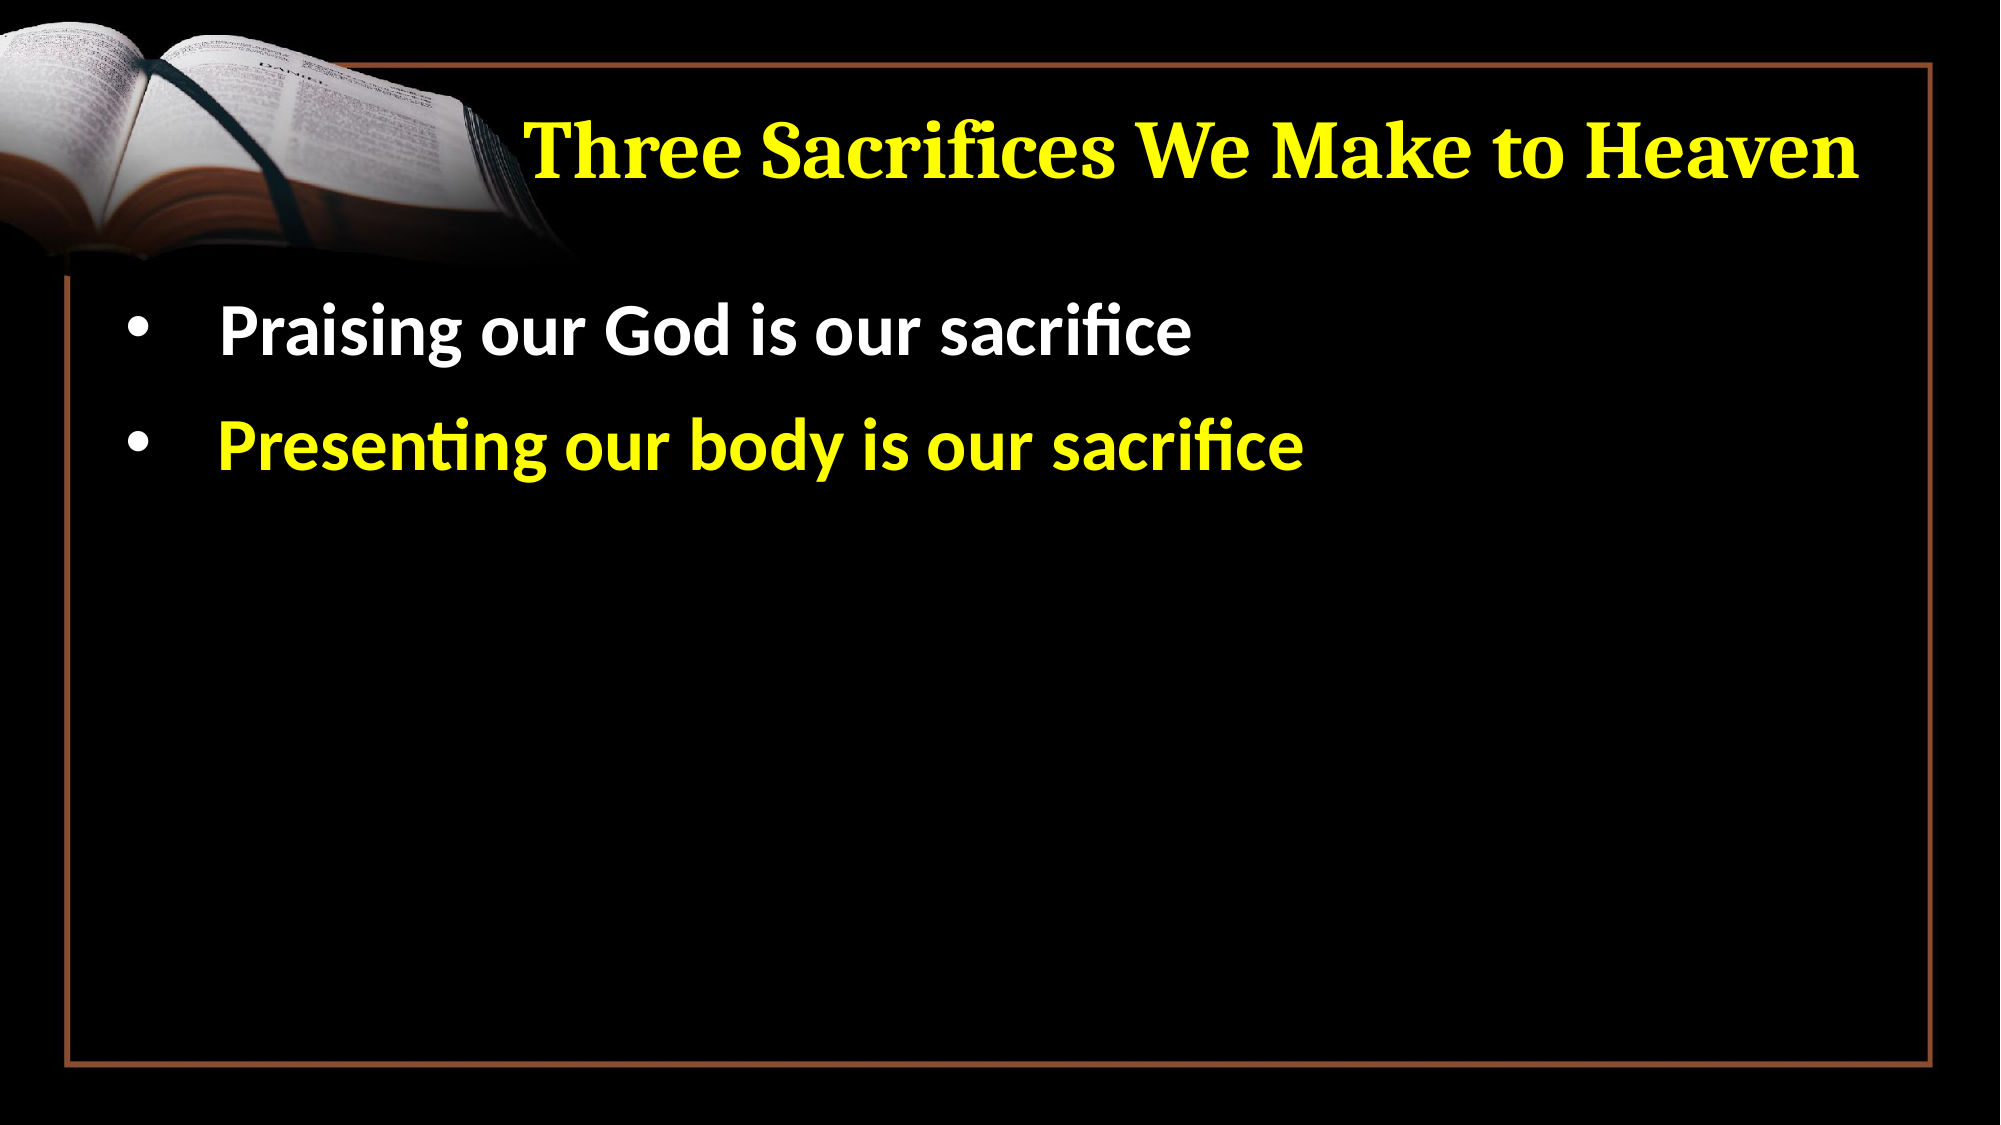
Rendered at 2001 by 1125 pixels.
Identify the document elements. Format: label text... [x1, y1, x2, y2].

title Three Sacrifices We Make to Heaven [434, 104, 1952, 200]
text_box Praising our God is our sacrifice Presenting our body is our sacrifice [110, 273, 1789, 494]
picture [0, 0, 2000, 1125]
